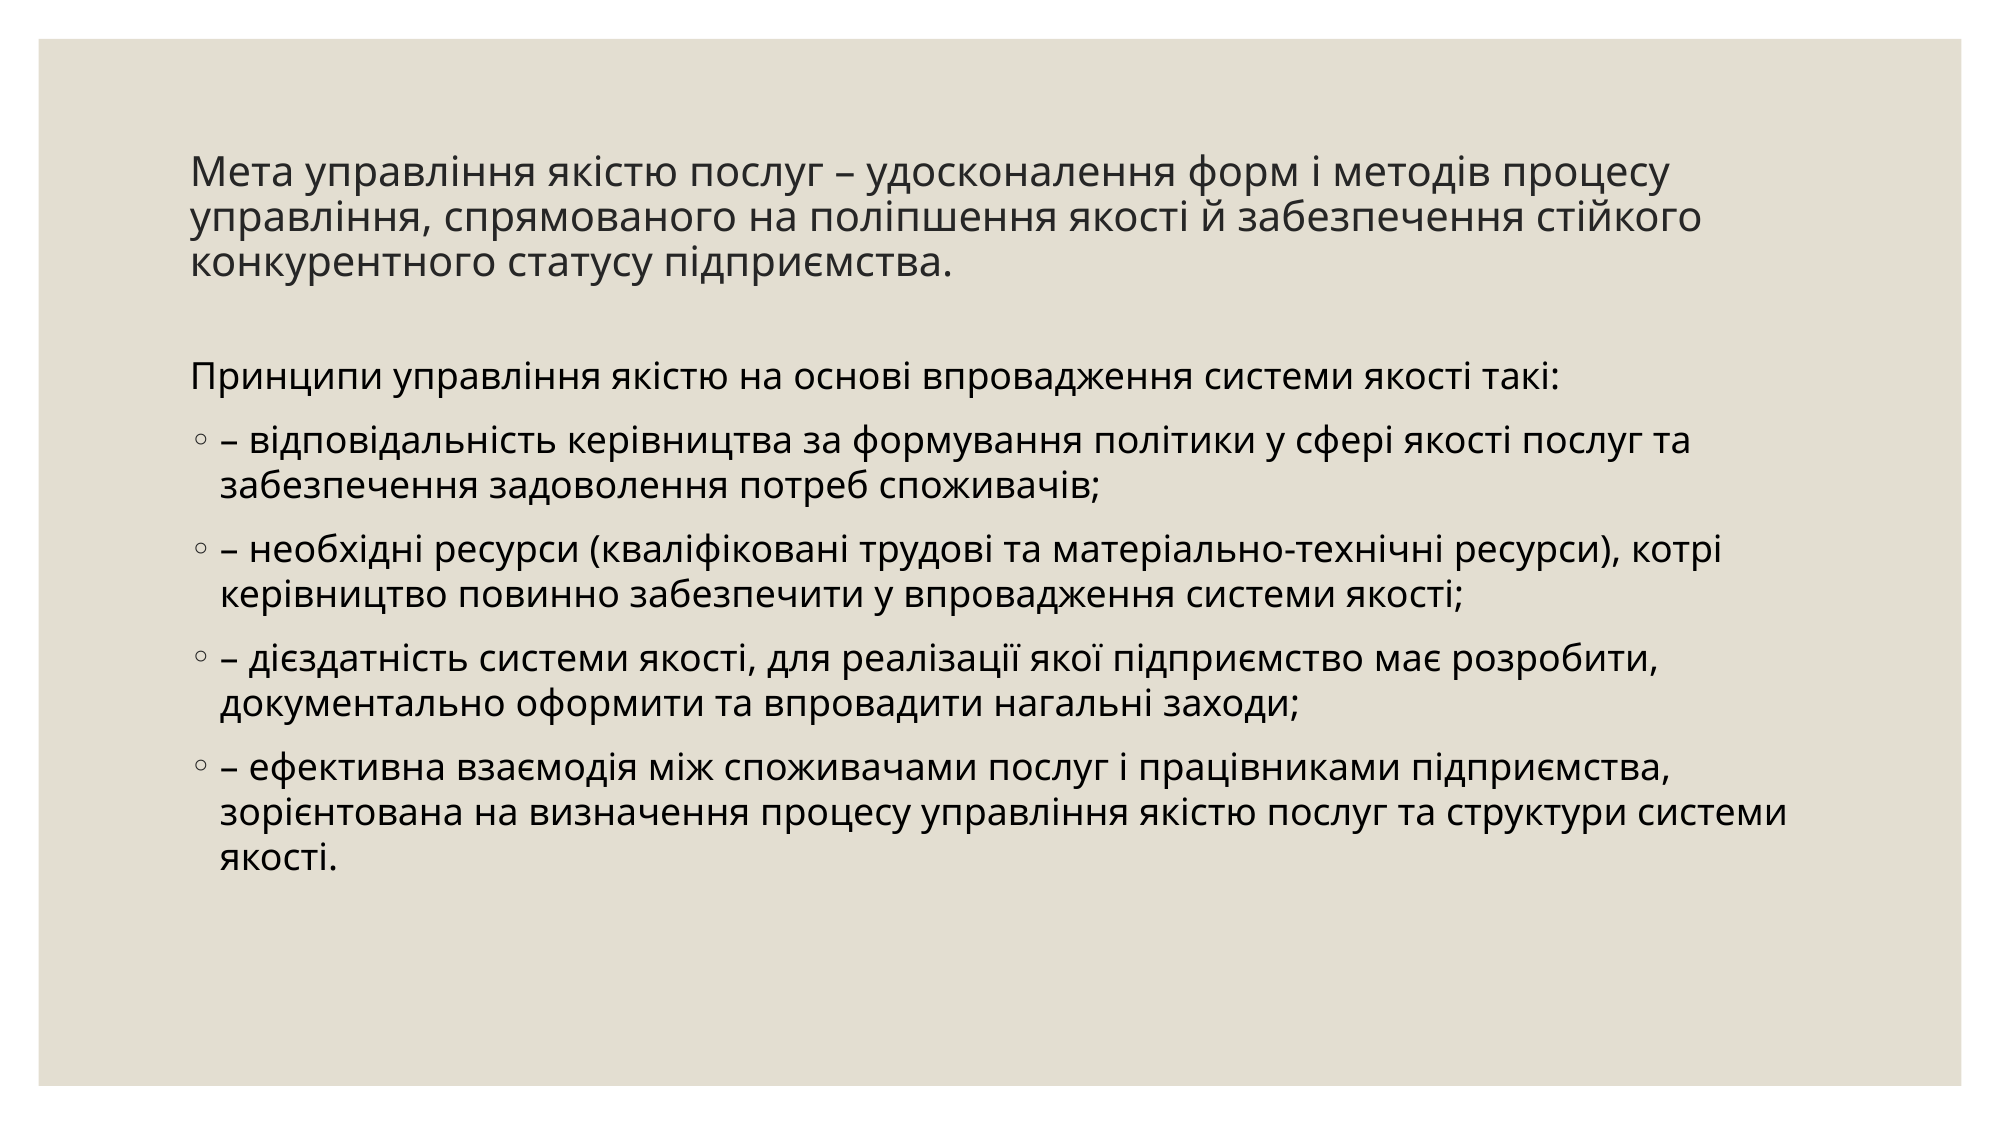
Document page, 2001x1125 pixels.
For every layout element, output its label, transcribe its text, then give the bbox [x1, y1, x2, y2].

list Принципи управління якістю на основі впровадження системи якості такі: – відповідальність керівництва за формування політики у сфері якості послуг та забезпечення задоволення потреб споживачів; – необхідні ресурси (кваліфіковані трудові та матеріально-технічні ресурси), котрі керівництво повинно забезпечити у впровадження системи якості; – дієздатність системи якості, для реалізації якої підприємство має розробити, документально оформити та впровадити нагальні заходи; – ефективна взаємодія між споживачами послуг і працівниками підприємства, зорієнтована на визначення процесу управління якістю послуг та структури системи якості. [174, 345, 1825, 990]
title Мета управління якістю послуг – удосконалення форм і методів процесу управління, спрямованого на поліпшення якості й забезпечення стійкого конкурентного статусу підприємства. [174, 105, 1825, 331]
